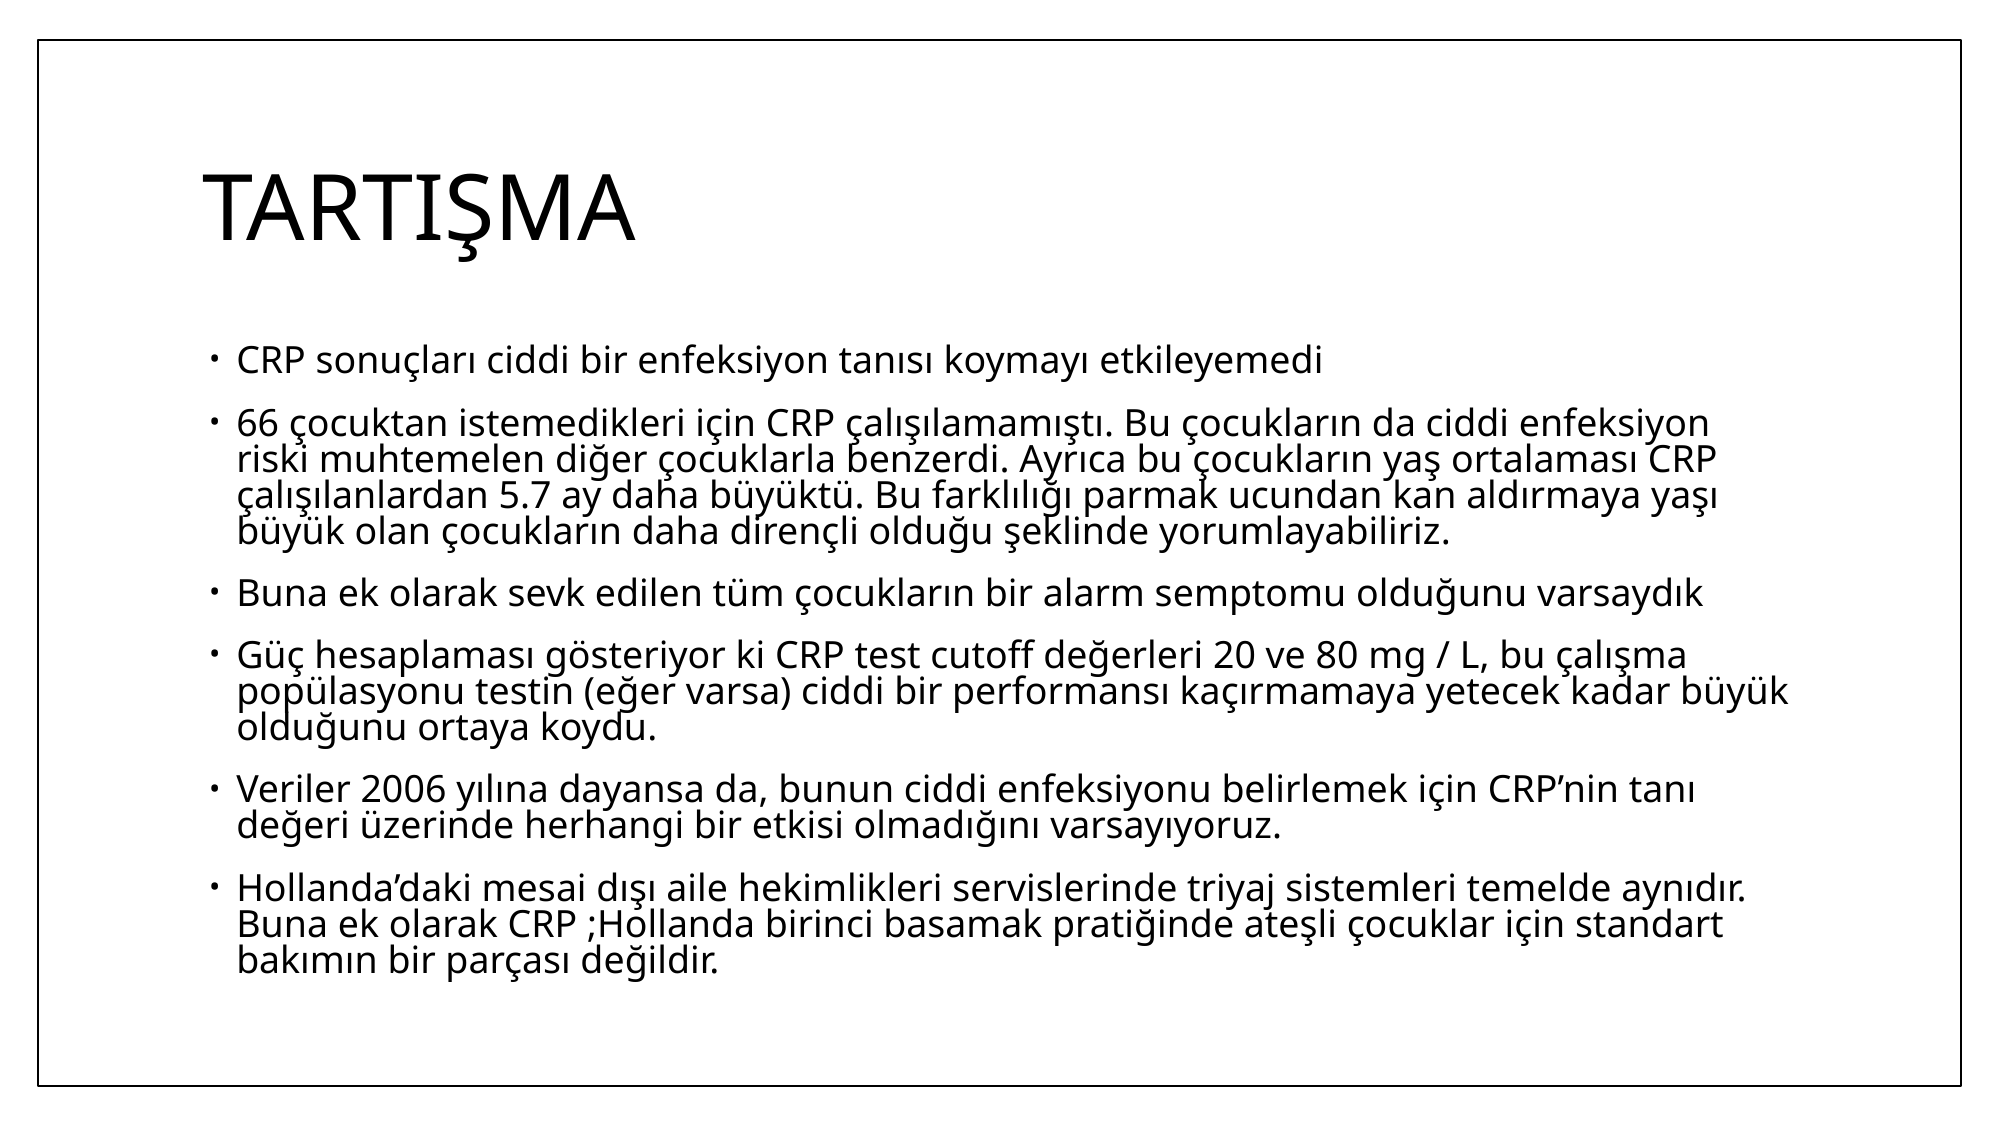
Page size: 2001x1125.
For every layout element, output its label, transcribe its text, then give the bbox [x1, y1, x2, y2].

title TARTIŞMA [187, 99, 1808, 323]
list CRP sonuçları ciddi bir enfeksiyon tanısı koymayı etkileyemedi 66 çocuktan istemedikleri için CRP çalışılamamıştı. Bu çocukların da ciddi enfeksiyon riski muhtemelen diğer çocuklarla benzerdi. Ayrıca bu çocukların yaş ortalaması CRP çalışılanlardan 5.7 ay daha büyüktü. Bu farklılığı parmak ucundan kan aldırmaya yaşı büyük olan çocukların daha dirençli olduğu şeklinde yorumlayabiliriz. Buna ek olarak sevk edilen tüm çocukların bir alarm semptomu olduğunu varsaydık Güç hesaplaması gösteriyor ki CRP test cutoff değerleri 20 ve 80 mg / L, bu çalışma popülasyonu testin (eğer varsa) ciddi bir performansı kaçırmamaya yetecek kadar büyük olduğunu ortaya koydu. Veriler 2006 yılına dayansa da, bunun ciddi enfeksiyonu belirlemek için CRP’nin tanı değeri üzerinde herhangi bir etkisi olmadığını varsayıyoruz. Hollanda’daki mesai dışı aile hekimlikleri servislerinde triyaj sistemleri temelde aynıdır. Buna ek olarak CRP ;Hollanda birinci basamak pratiğinde ateşli çocuklar için standart bakımın bir parçası değildir. [187, 337, 1808, 1000]
